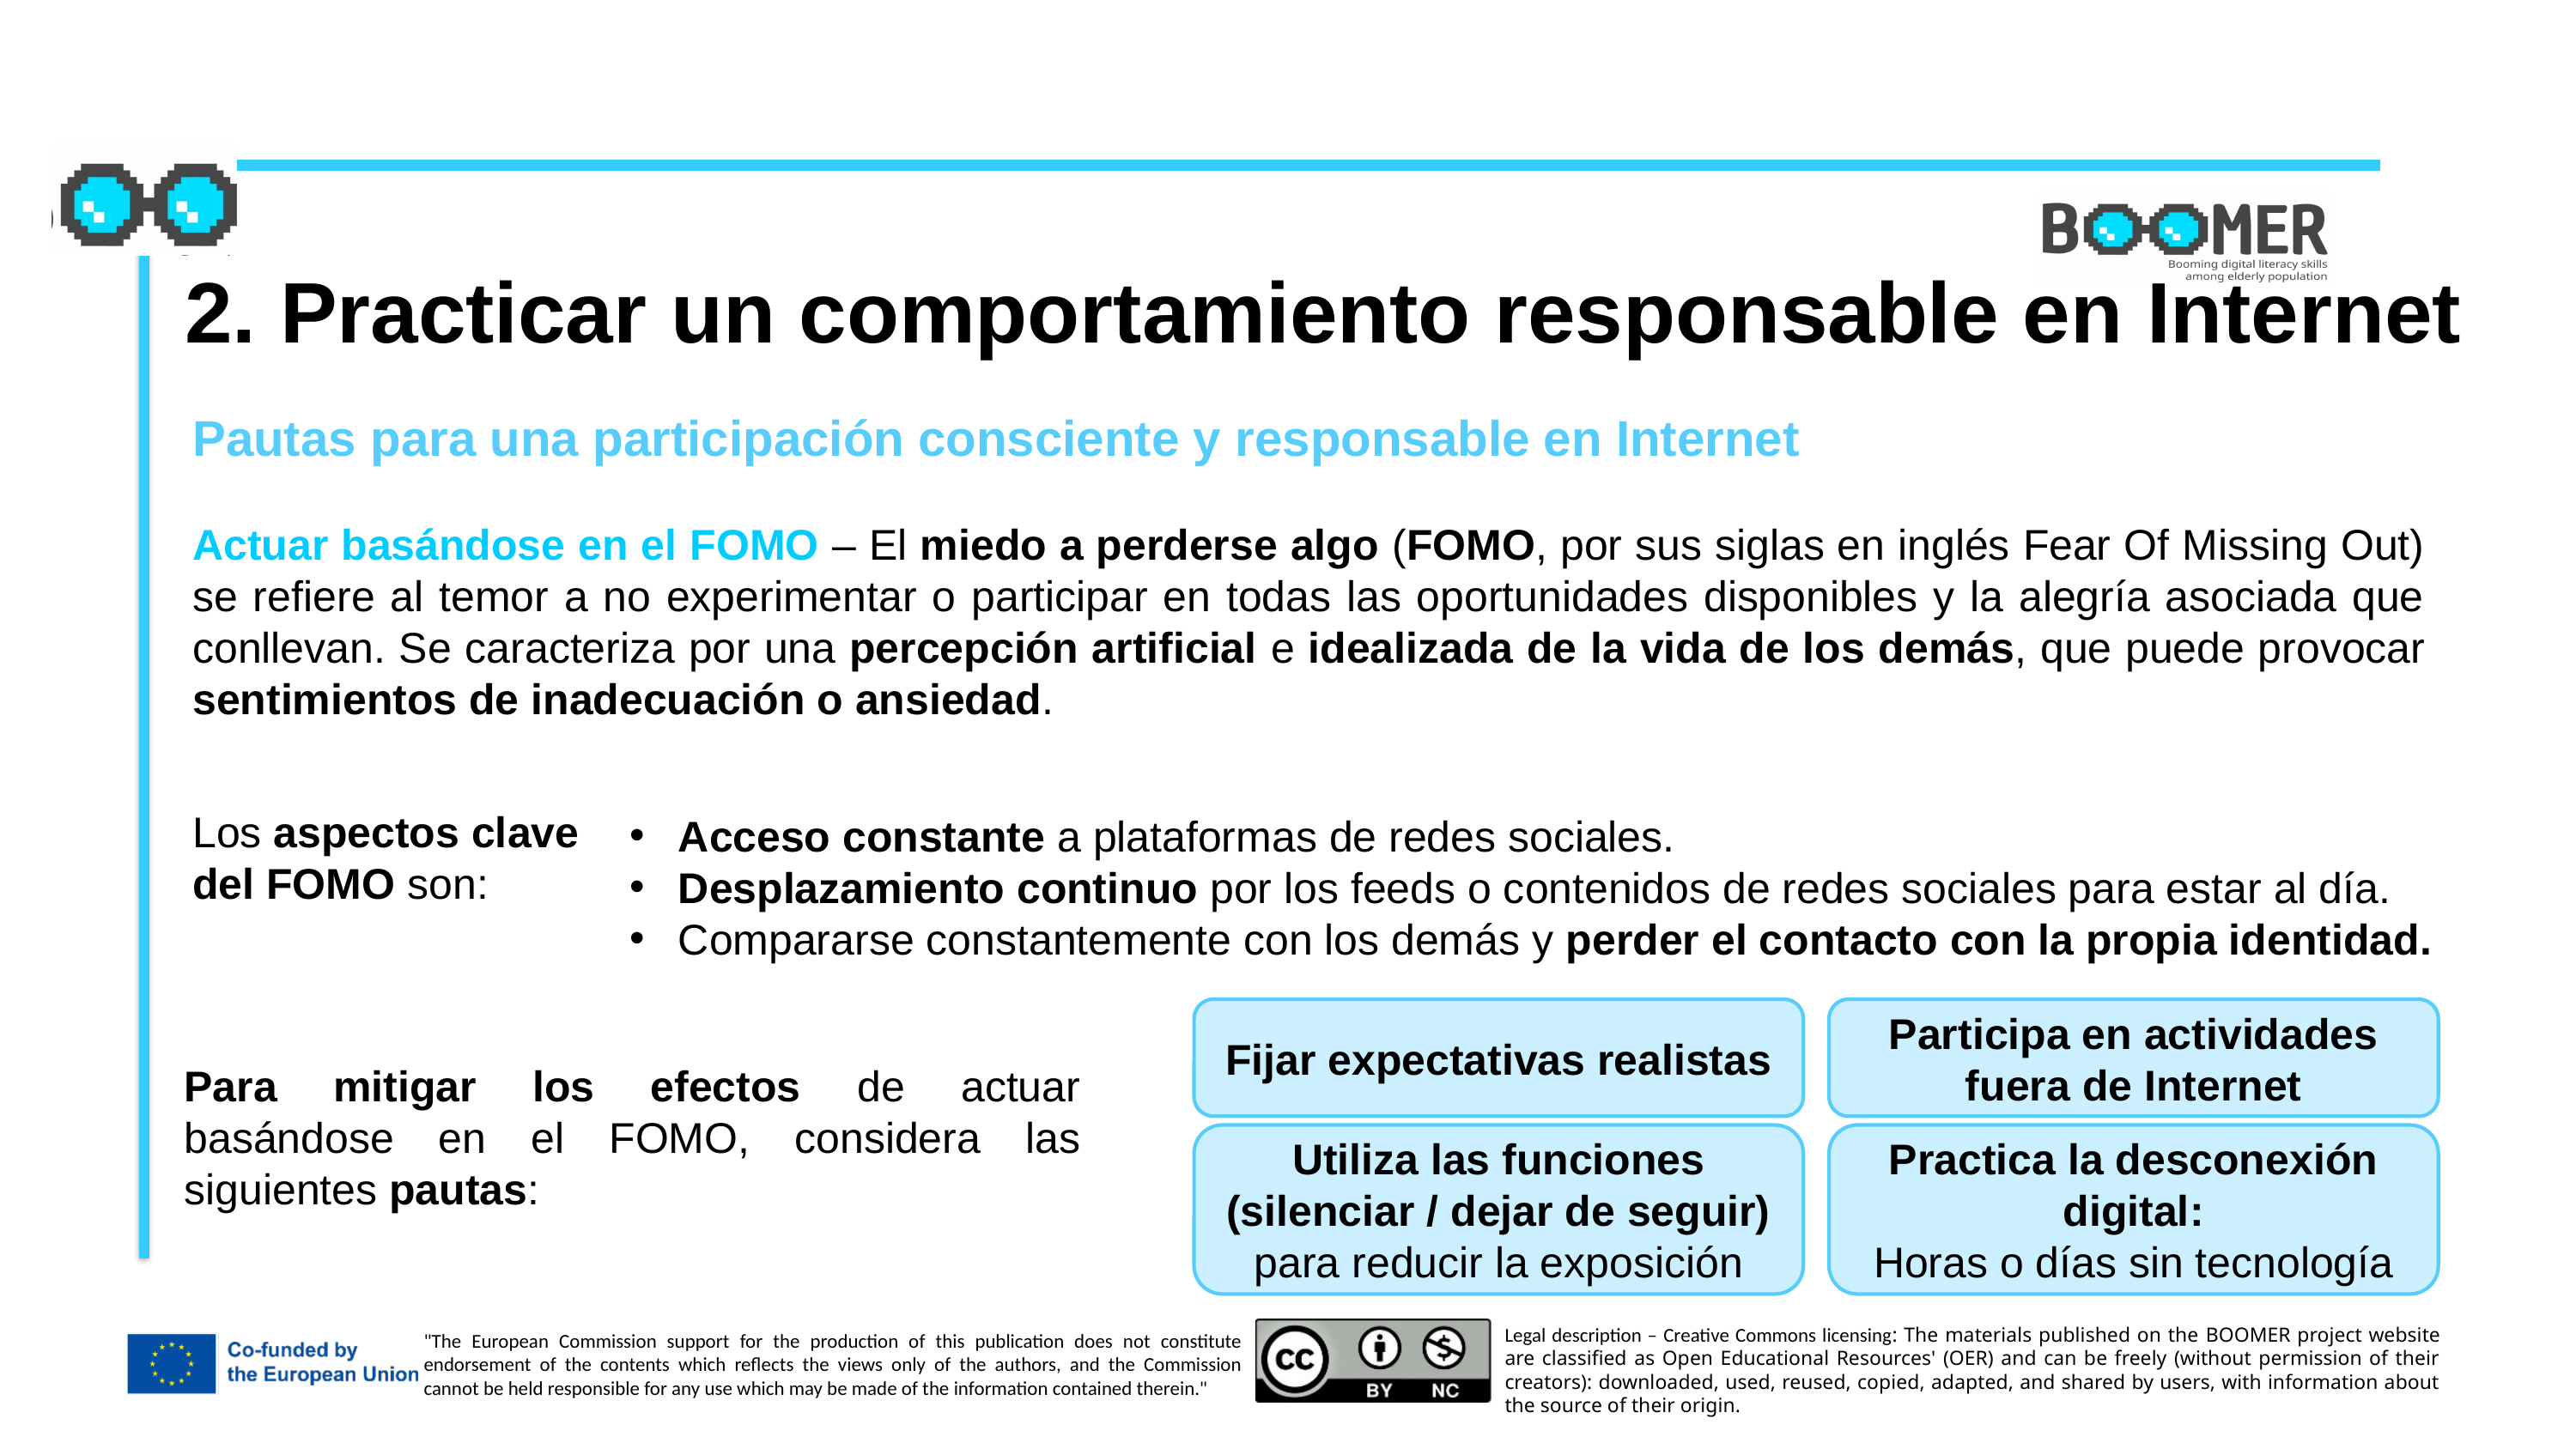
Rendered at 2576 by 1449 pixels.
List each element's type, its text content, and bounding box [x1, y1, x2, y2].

text_box Fijar expectativas realistas [1192, 997, 1806, 1119]
picture [2038, 191, 2334, 251]
text_box Acceso constante a plataformas de redes sociales. Desplazamiento continuo por los feeds o contenidos de redes sociales para estar al día. Compararse constantemente con los demás y perder el contacto con la propia identidad. [617, 802, 2512, 970]
text_box Para mitigar los efectos de actuar basándose en el FOMO, considera las siguientes pautas: [172, 1052, 1094, 1220]
text_box Utiliza las funciones (silenciar / dejar de seguir) para reducir la exposición [1192, 1123, 1806, 1296]
picture [52, 142, 237, 256]
text_box 2. Practicar un comportamiento responsable en Internet [172, 251, 2554, 367]
text_box Participa en actividades fuera de Internet [1826, 997, 2440, 1119]
picture [1255, 1318, 1492, 1403]
text_box Pautas para una participación consciente y responsable en Internet Actuar basándose en el FOMO – El miedo a perderse algo (FOMO, por sus siglas en inglés Fear Of Missing Out) se refiere al temor a no experimentar o participar en todas las oportunidades disponibles y la alegría asociada que conllevan. Se caracteriza por una percepción artificial e idealizada de la vida de los demás, que puede provocar sentimientos de inadecuación o ansiedad. Los aspectos clave del FOMO son: [179, 399, 2439, 915]
picture [124, 1331, 441, 1397]
text_box Practica la desconexión digital: Horas o días sin tecnología [1826, 1123, 2440, 1296]
